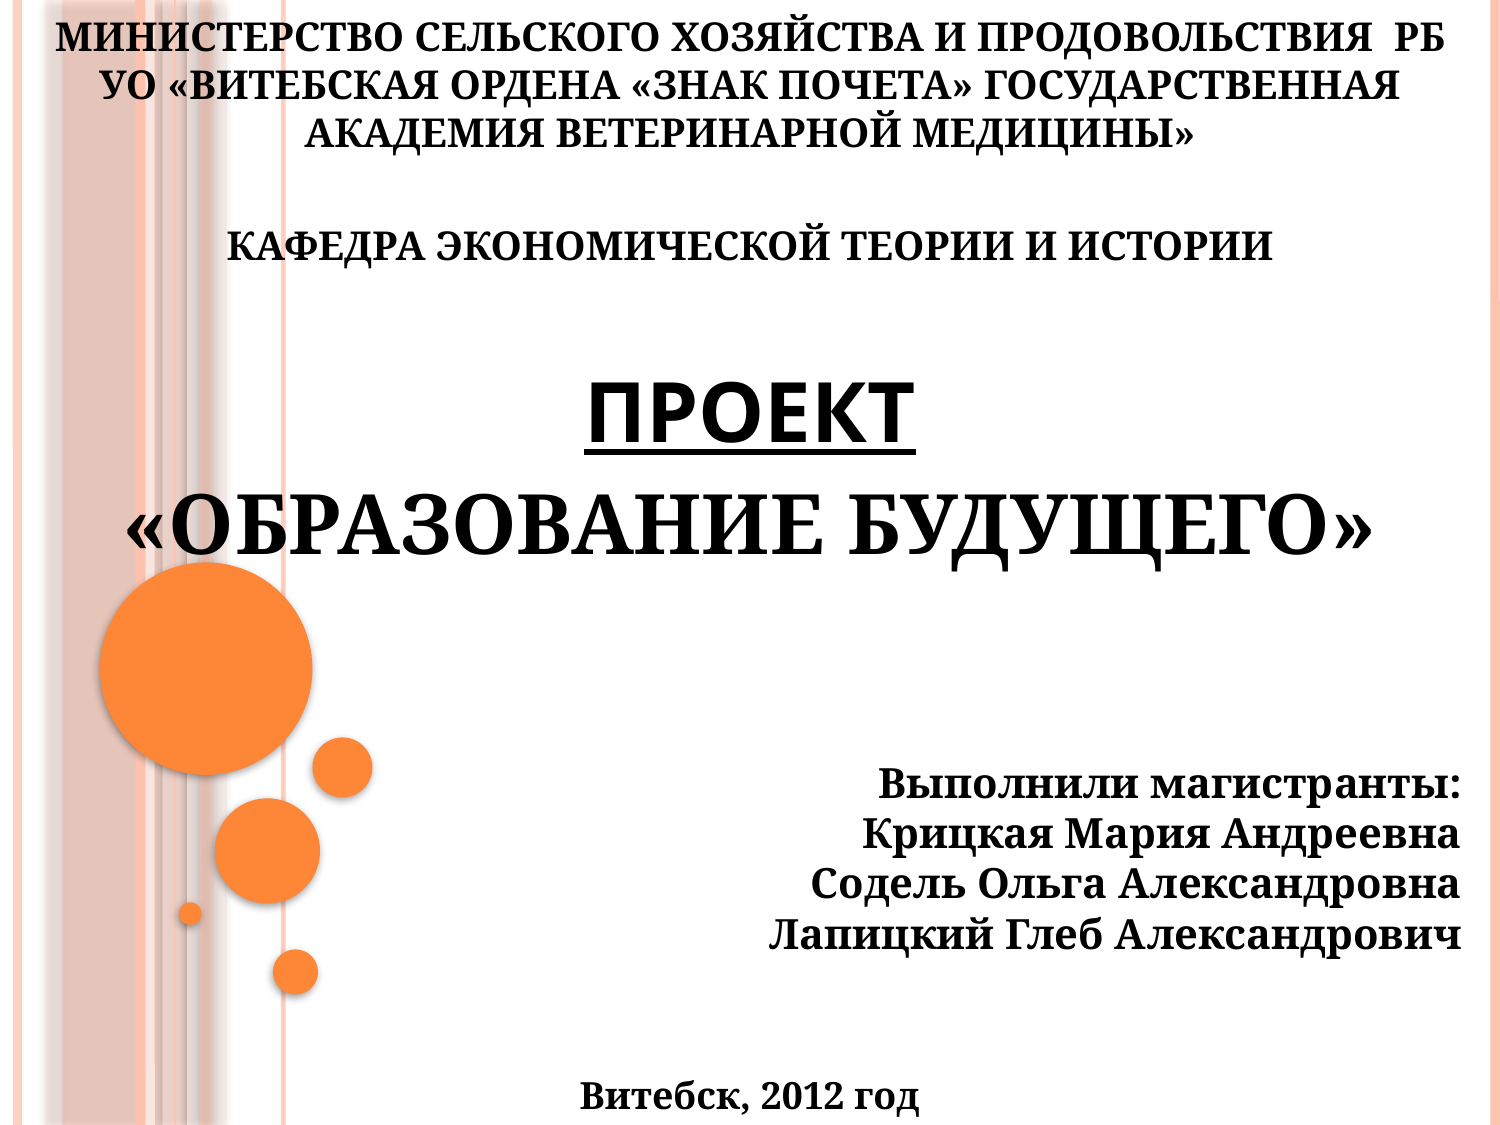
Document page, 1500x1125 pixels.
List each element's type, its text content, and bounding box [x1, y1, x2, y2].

text_box Выполнили магистранты: Крицкая Мария Андреевна Содель Ольга Александровна Лапицкий Глеб Александрович [714, 749, 1477, 965]
title Министерство сельского хозяйства и продовольствия РБ УО «Витебская ордена «Знак Почета» государственная академия ветеринарной медицины» кафедра экономической теории и истории [0, 0, 1500, 276]
subtitle ПРОЕКТ «ОБРАЗОВАНИЕ БУДУЩЕГО» [0, 351, 1500, 577]
text_box Витебск, 2012 год [0, 1064, 1500, 1125]
